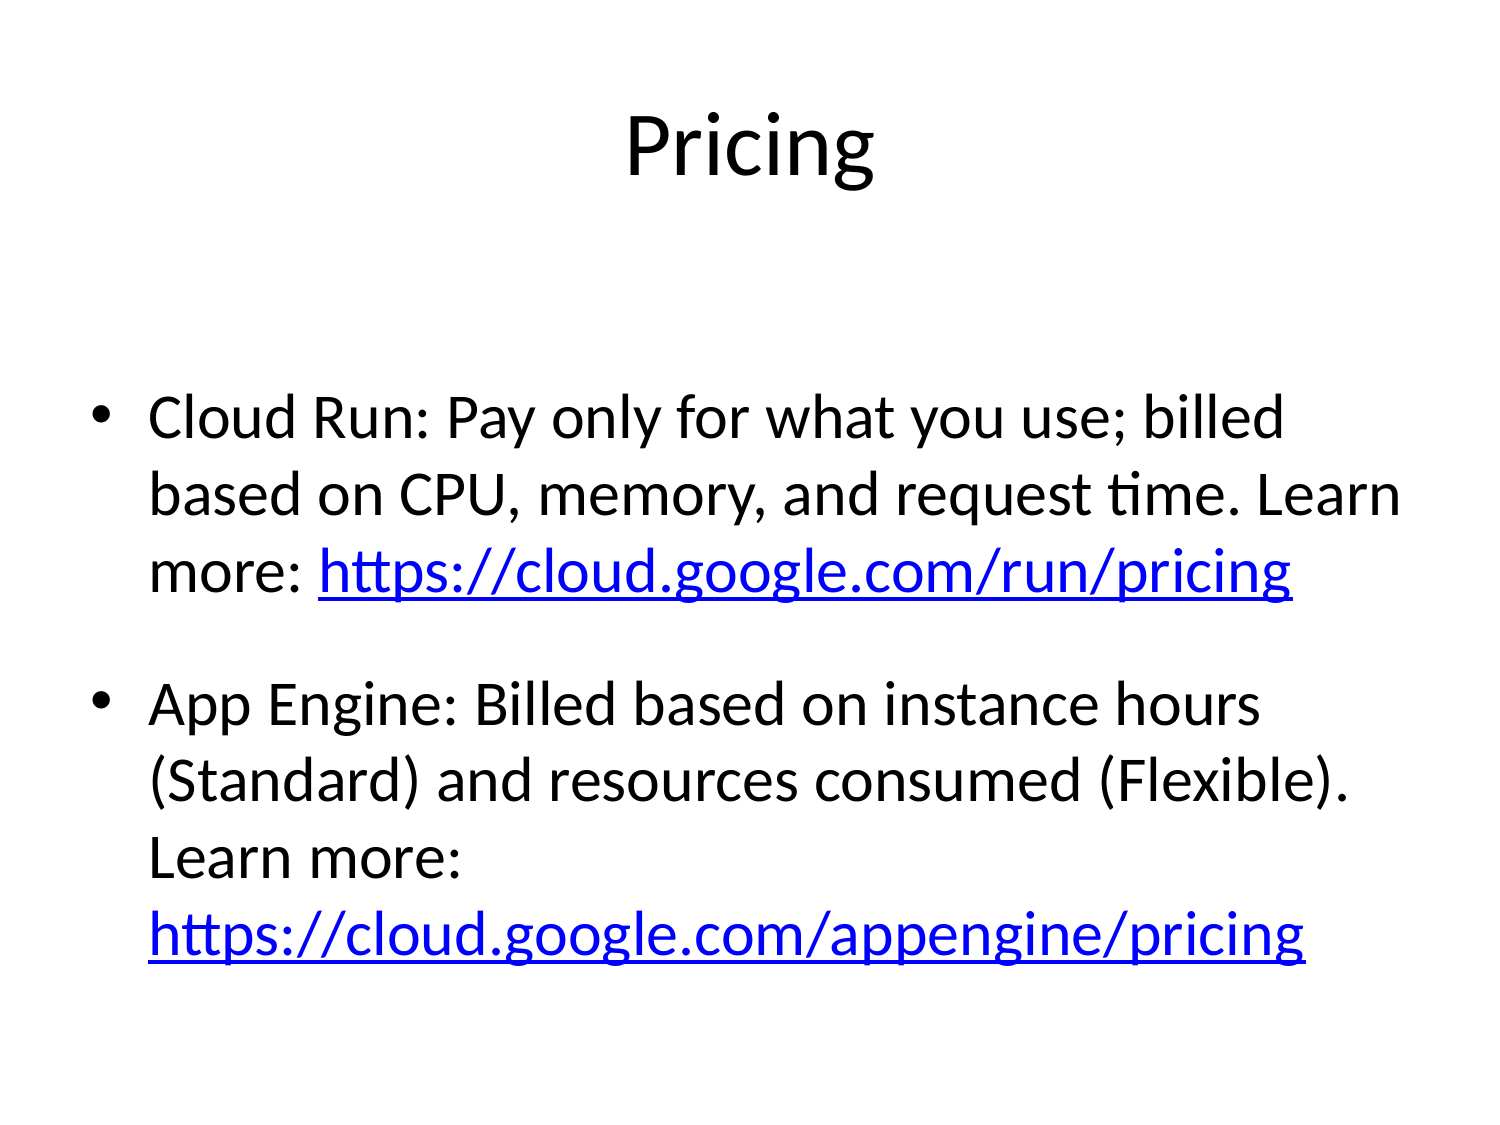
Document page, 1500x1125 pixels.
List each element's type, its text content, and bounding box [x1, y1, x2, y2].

list Cloud Run: Pay only for what you use; billed based on CPU, memory, and request time. Learn more: https://cloud.google.com/run/pricing App Engine: Billed based on instance hours (Standard) and resources consumed (Flexible). Learn more: https://cloud.google.com/appengine/pricing [75, 262, 1425, 1005]
title Pricing [75, 45, 1425, 233]
